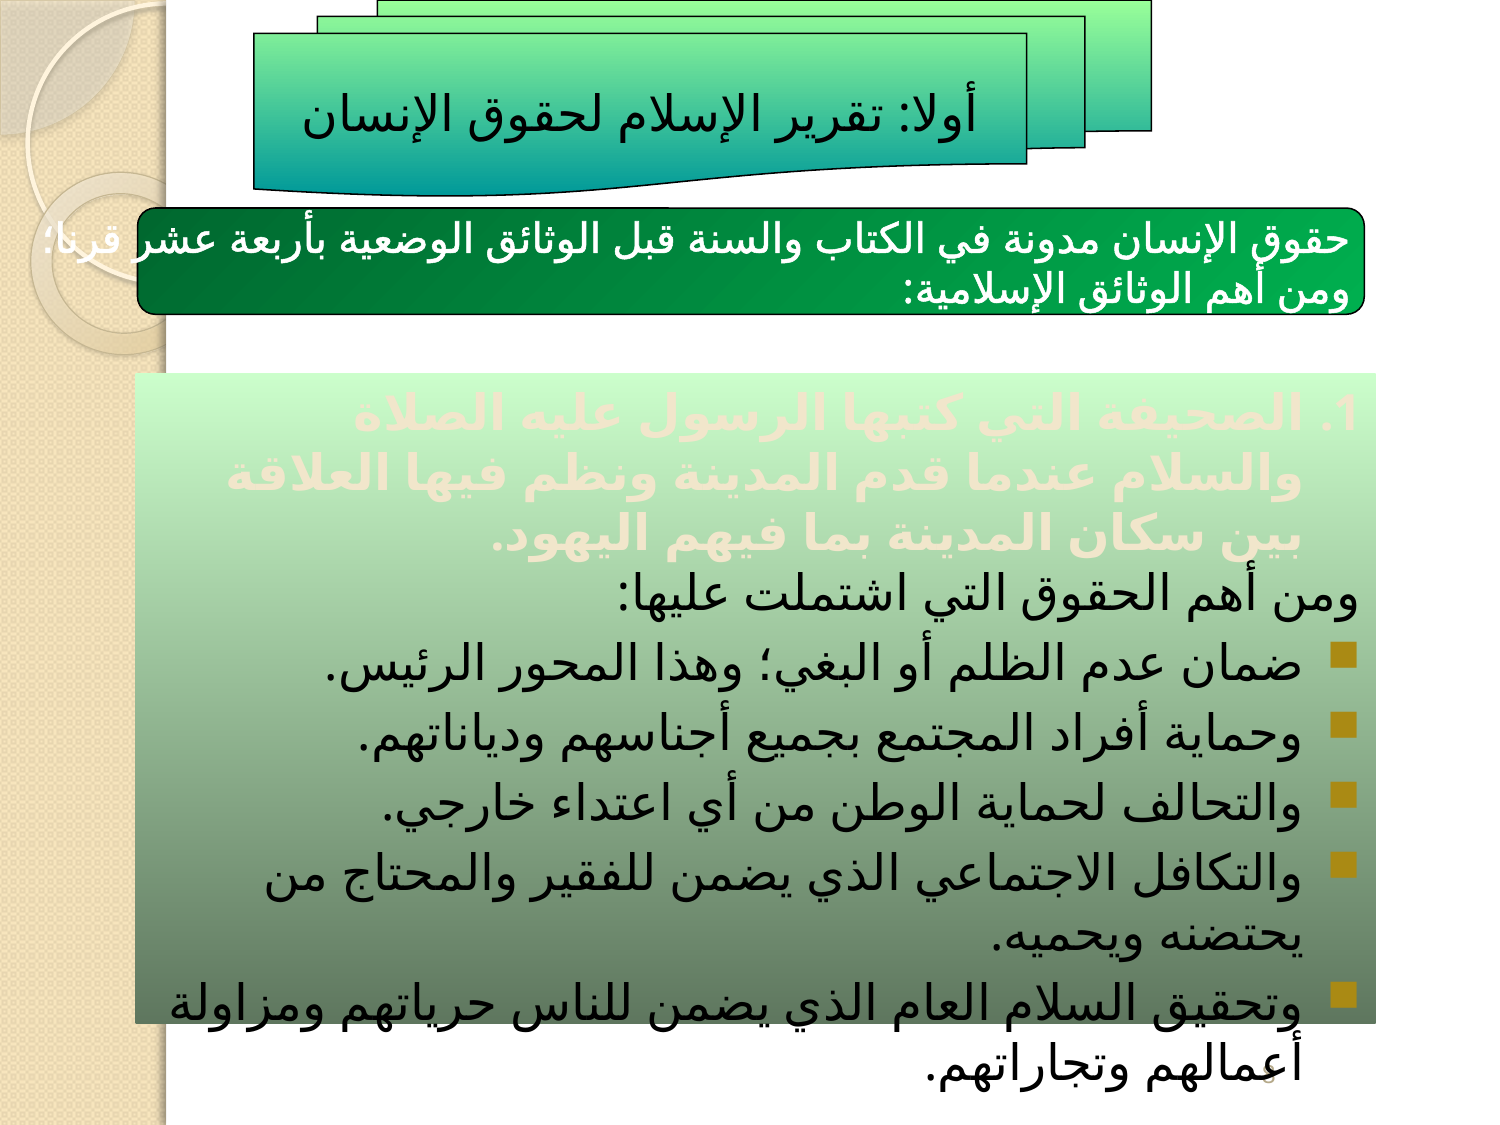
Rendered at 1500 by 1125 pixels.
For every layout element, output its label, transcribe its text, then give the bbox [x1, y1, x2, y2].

text_box الصحيفة التي كتبها الرسول عليه الصلاة والسلام عندما قدم المدينة ونظم فيها العلاقة بين سكان المدينة بما فيهم اليهود. ومن أهم الحقوق التي اشتملت عليها: ضمان عدم الظلم أو البغي؛ وهذا المحور الرئيس. وحماية أفراد المجتمع بجميع أجناسهم ودياناتهم. والتحالف لحماية الوطن من أي اعتداء خارجي. والتكافل الاجتماعي الذي يضمن للفقير والمحتاج من يحتضنه ويحميه. وتحقيق السلام العام الذي يضمن للناس حرياتهم ومزاولة أعمالهم وتجاراتهم. [135, 373, 1376, 1024]
text_box أولا: تقرير الإسلام لحقوق الإنسان [253, 0, 1152, 196]
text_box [137, 207, 1365, 315]
slide_number 8 [1112, 1025, 1425, 1100]
